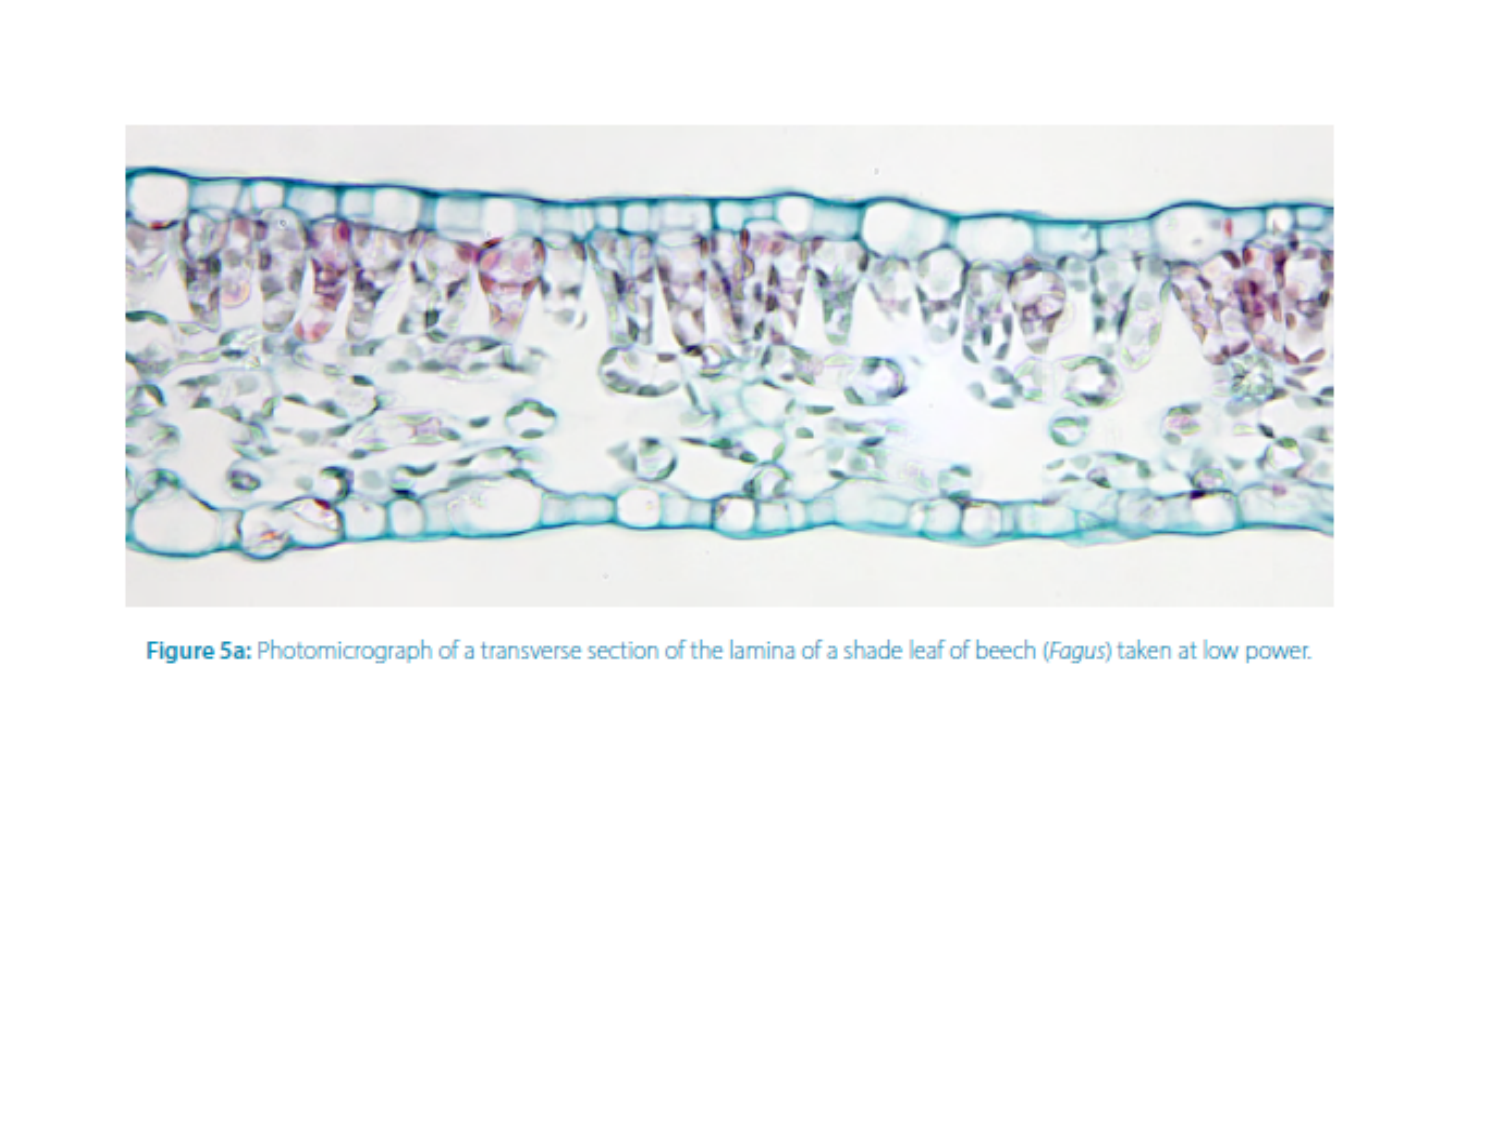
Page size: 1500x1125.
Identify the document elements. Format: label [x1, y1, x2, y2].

picture [76, 77, 1426, 705]
